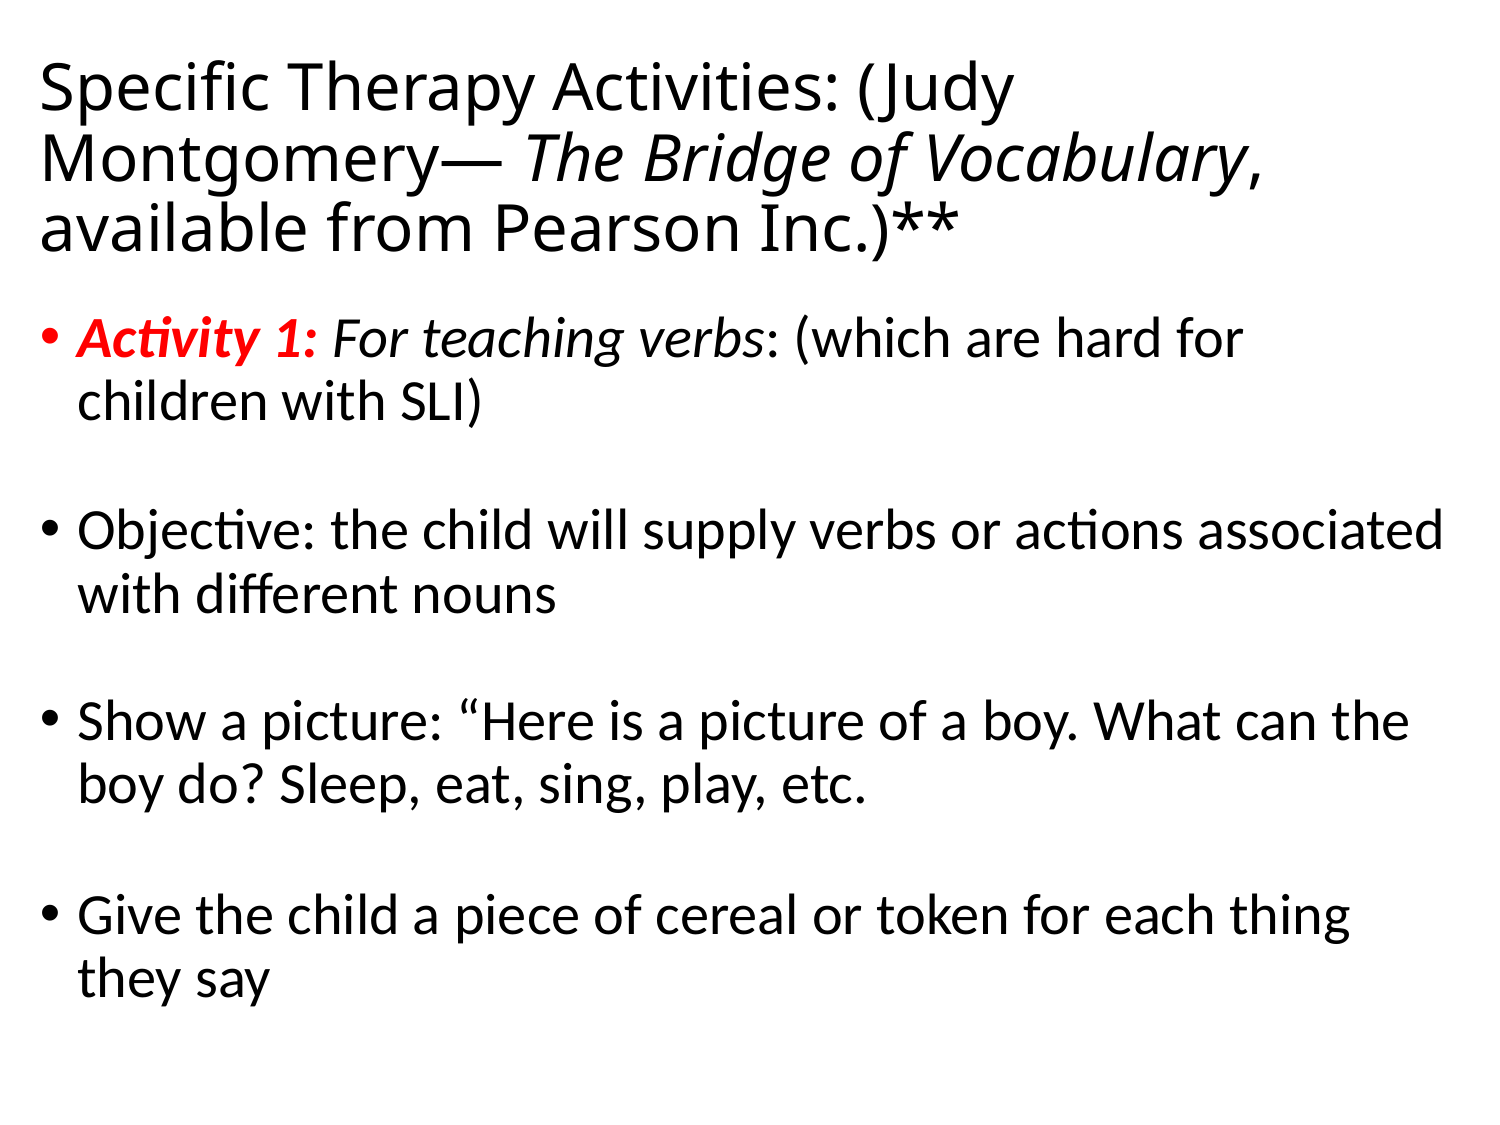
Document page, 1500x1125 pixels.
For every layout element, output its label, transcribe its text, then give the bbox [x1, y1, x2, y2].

title Specific Therapy Activities: (Judy Montgomery— The Bridge of Vocabulary, available from Pearson Inc.)** [24, 45, 1438, 275]
list Activity 1: For teaching verbs: (which are hard for children with SLI) Objective: the child will supply verbs or actions associated with different nouns Show a picture: “Here is a picture of a boy. What can the boy do? Sleep, eat, sing, play, etc. Give the child a piece of cereal or token for each thing they say [24, 299, 1463, 1113]
